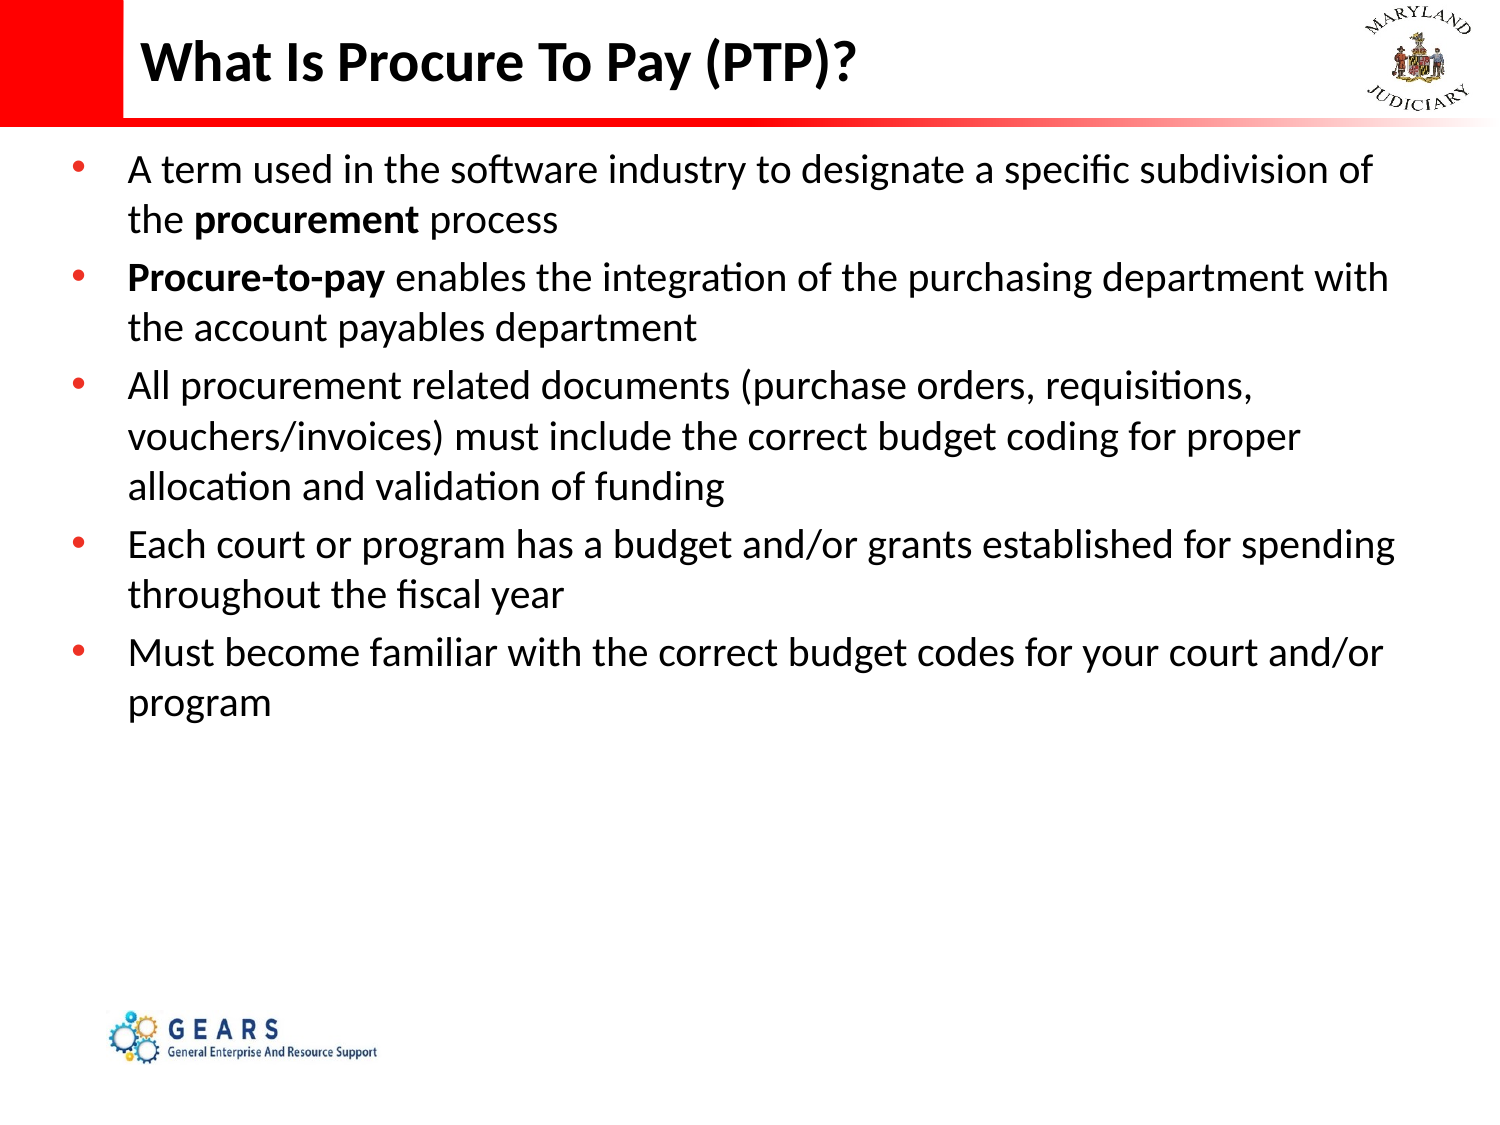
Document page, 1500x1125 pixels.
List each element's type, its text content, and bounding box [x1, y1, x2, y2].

list A term used in the software industry to designate a specific subdivision of the procurement process Procure-to-pay enables the integration of the purchasing department with the account payables department All procurement related documents (purchase orders, requisitions, vouchers/invoices) must include the correct budget coding for proper allocation and validation of funding Each court or program has a budget and/or grants established for spending throughout the fiscal year Must become familiar with the correct budget codes for your court and/or program [56, 134, 1448, 954]
title What Is Procure To Pay (PTP)? [125, 4, 1213, 113]
picture [1359, 4, 1473, 112]
picture [106, 1010, 382, 1065]
